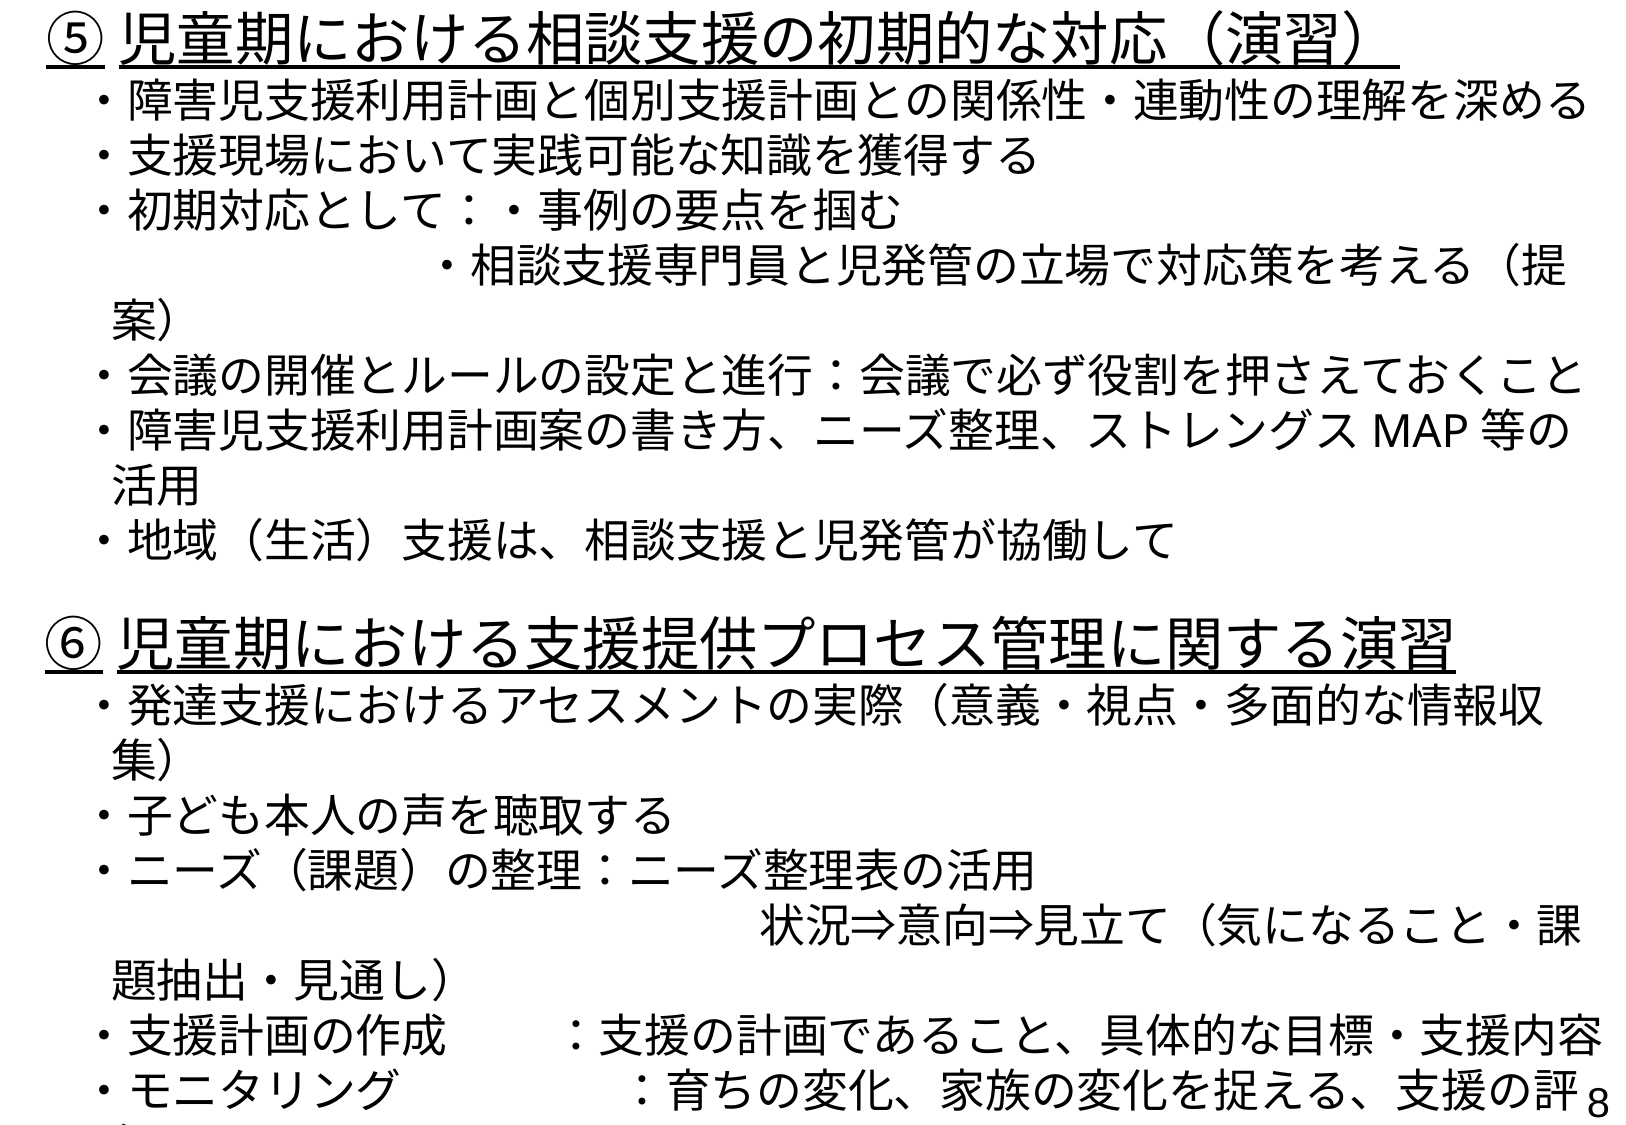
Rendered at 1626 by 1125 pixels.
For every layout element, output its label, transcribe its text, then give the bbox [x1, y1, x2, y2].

slide_number 7 [1245, 1067, 1625, 1125]
list ⑤児童期における相談支援の初期的な対応（演習） ・障害児支援利用計画と個別支援計画との関係性・連動性の理解を深める ・支援現場において実践可能な知識を獲得する ・初期対応として：・事例の要点を掴む ・相談支援専門員と児発管の立場で対応策を考える（提案） ・会議の開催とルールの設定と進行：会議で必ず役割を押さえておくこと ・障害児支援利用計画案の書き方、ニーズ整理、ストレングスMAP等の活用 ・地域（生活）支援は、相談支援と児発管が協働して ⑥児童期における支援提供プロセス管理に関する演習 ・発達支援におけるアセスメントの実際（意義・視点・多面的な情報収集） ・子ども本人の声を聴取する ・ニーズ（課題）の整理：ニーズ整理表の活用 状況⇒意向⇒見立て（気になること・課題抽出・見通し） ・支援計画の作成 ：支援の計画であること、具体的な目標・支援内容 ・モニタリング ：育ちの変化、家族の変化を捉える、支援の評価 支援目標の設定、支援内容、期間の効果を測定する 子どもができていない、家族ができていないの評価 子どもや家族ができる目標や支援になるように ＝科学的要素であり、支援の質を高める [0, 0, 1625, 1094]
